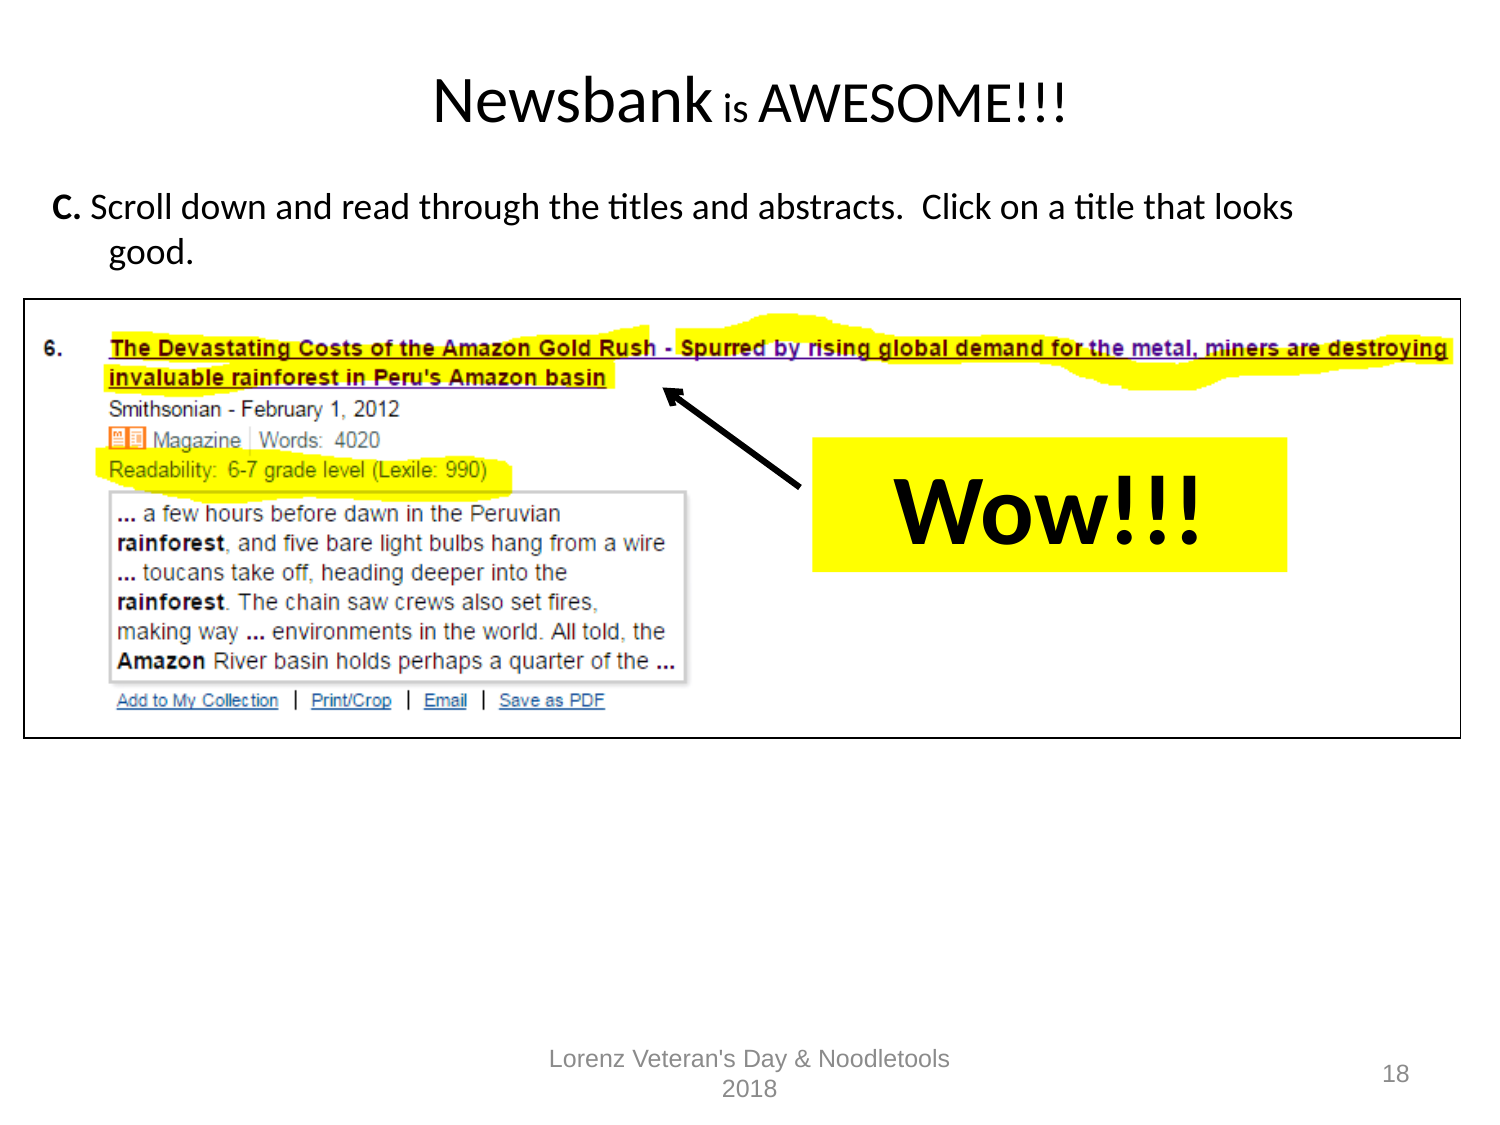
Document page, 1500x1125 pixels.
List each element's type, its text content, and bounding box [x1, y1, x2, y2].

footer Lorenz Veteran's Day & Noodletools 2018 [512, 1042, 988, 1103]
slide_number 18 [1074, 1042, 1425, 1103]
picture [24, 299, 1461, 738]
title Newsbank is AWESOME!!! [37, 37, 1463, 155]
text_box C. Scroll down and read through the titles and abstracts. Click on a title that looks good. [37, 174, 1375, 280]
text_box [662, 387, 801, 488]
